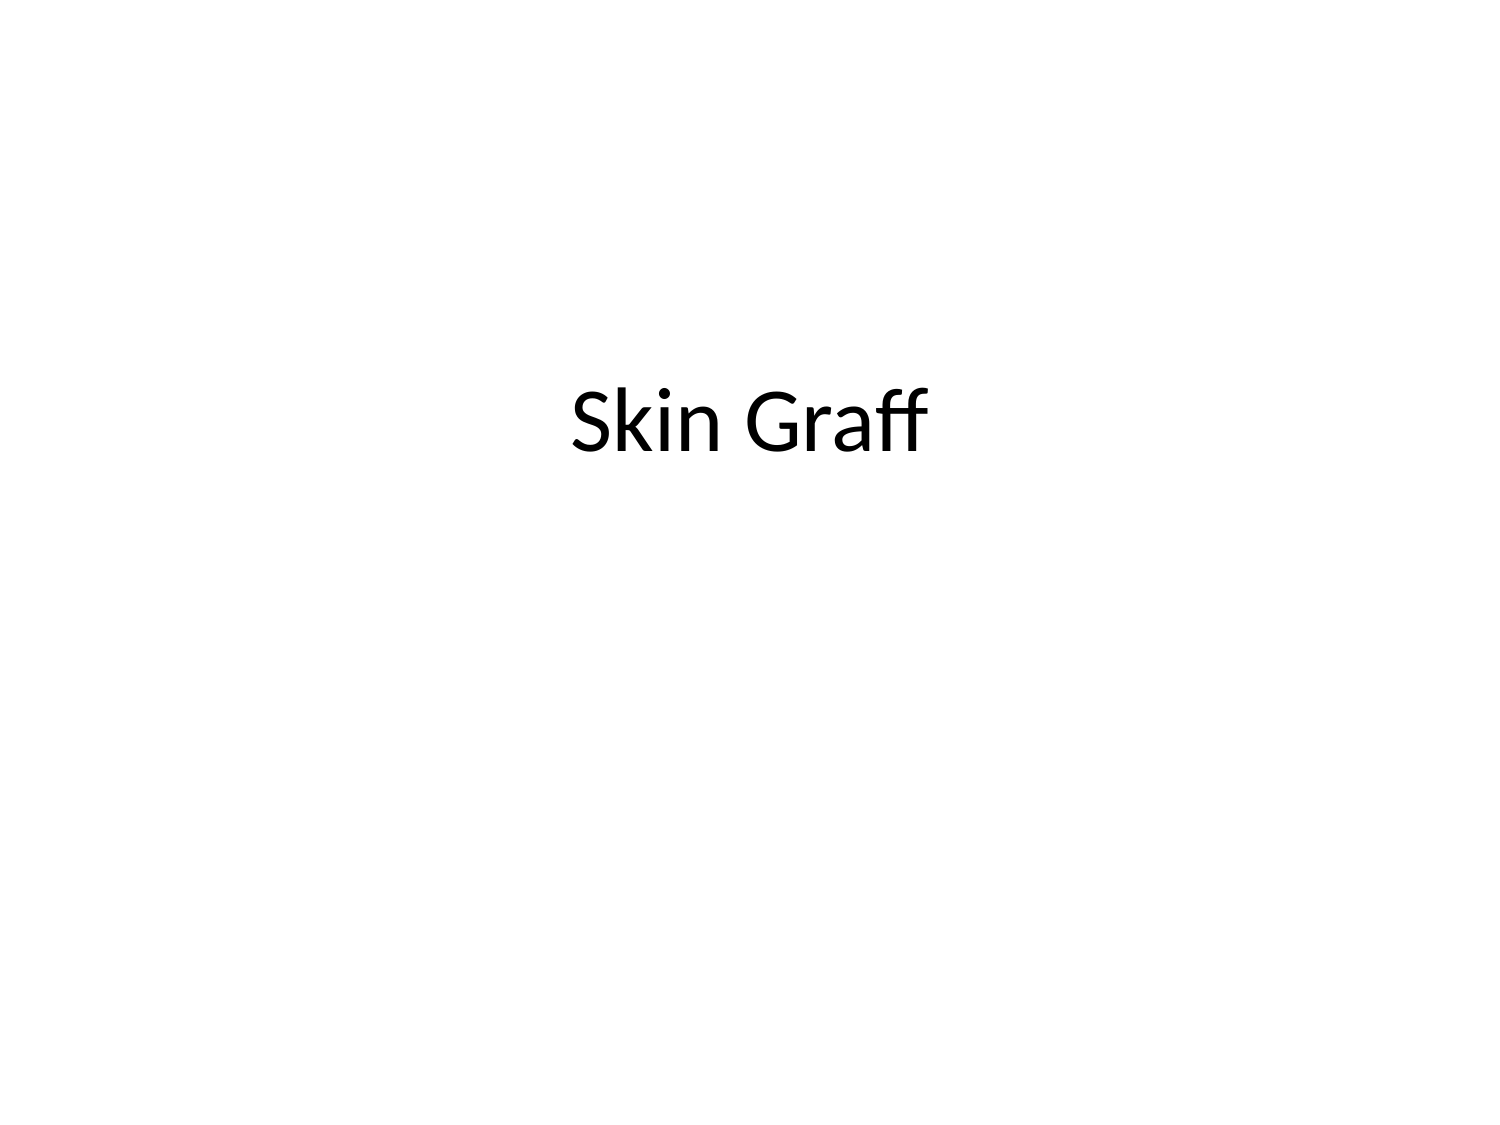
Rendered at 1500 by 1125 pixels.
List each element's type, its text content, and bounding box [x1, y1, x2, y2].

title Skin Graff [112, 349, 1388, 591]
